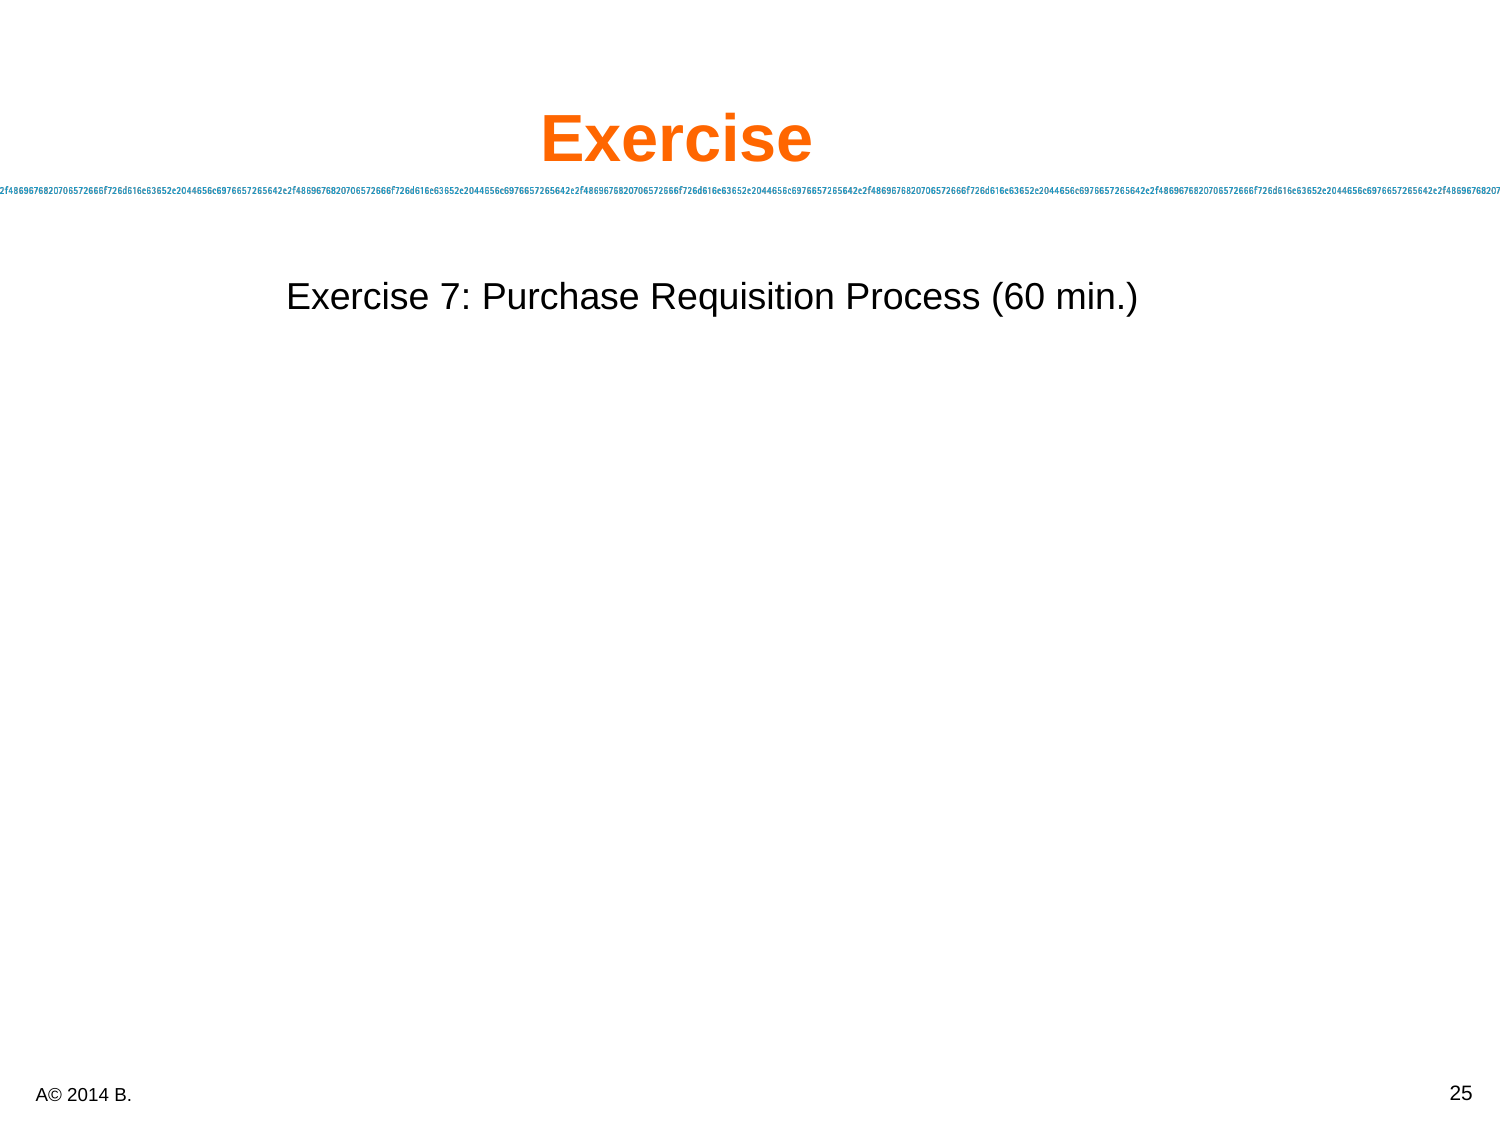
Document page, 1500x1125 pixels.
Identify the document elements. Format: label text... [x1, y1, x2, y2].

title Exercise [74, 32, 1413, 183]
picture [0, 186, 1500, 194]
slide_number 25 [1137, 1046, 1488, 1125]
list Exercise 7: Purchase Requisition Process (60 min.) [26, 212, 1415, 1063]
